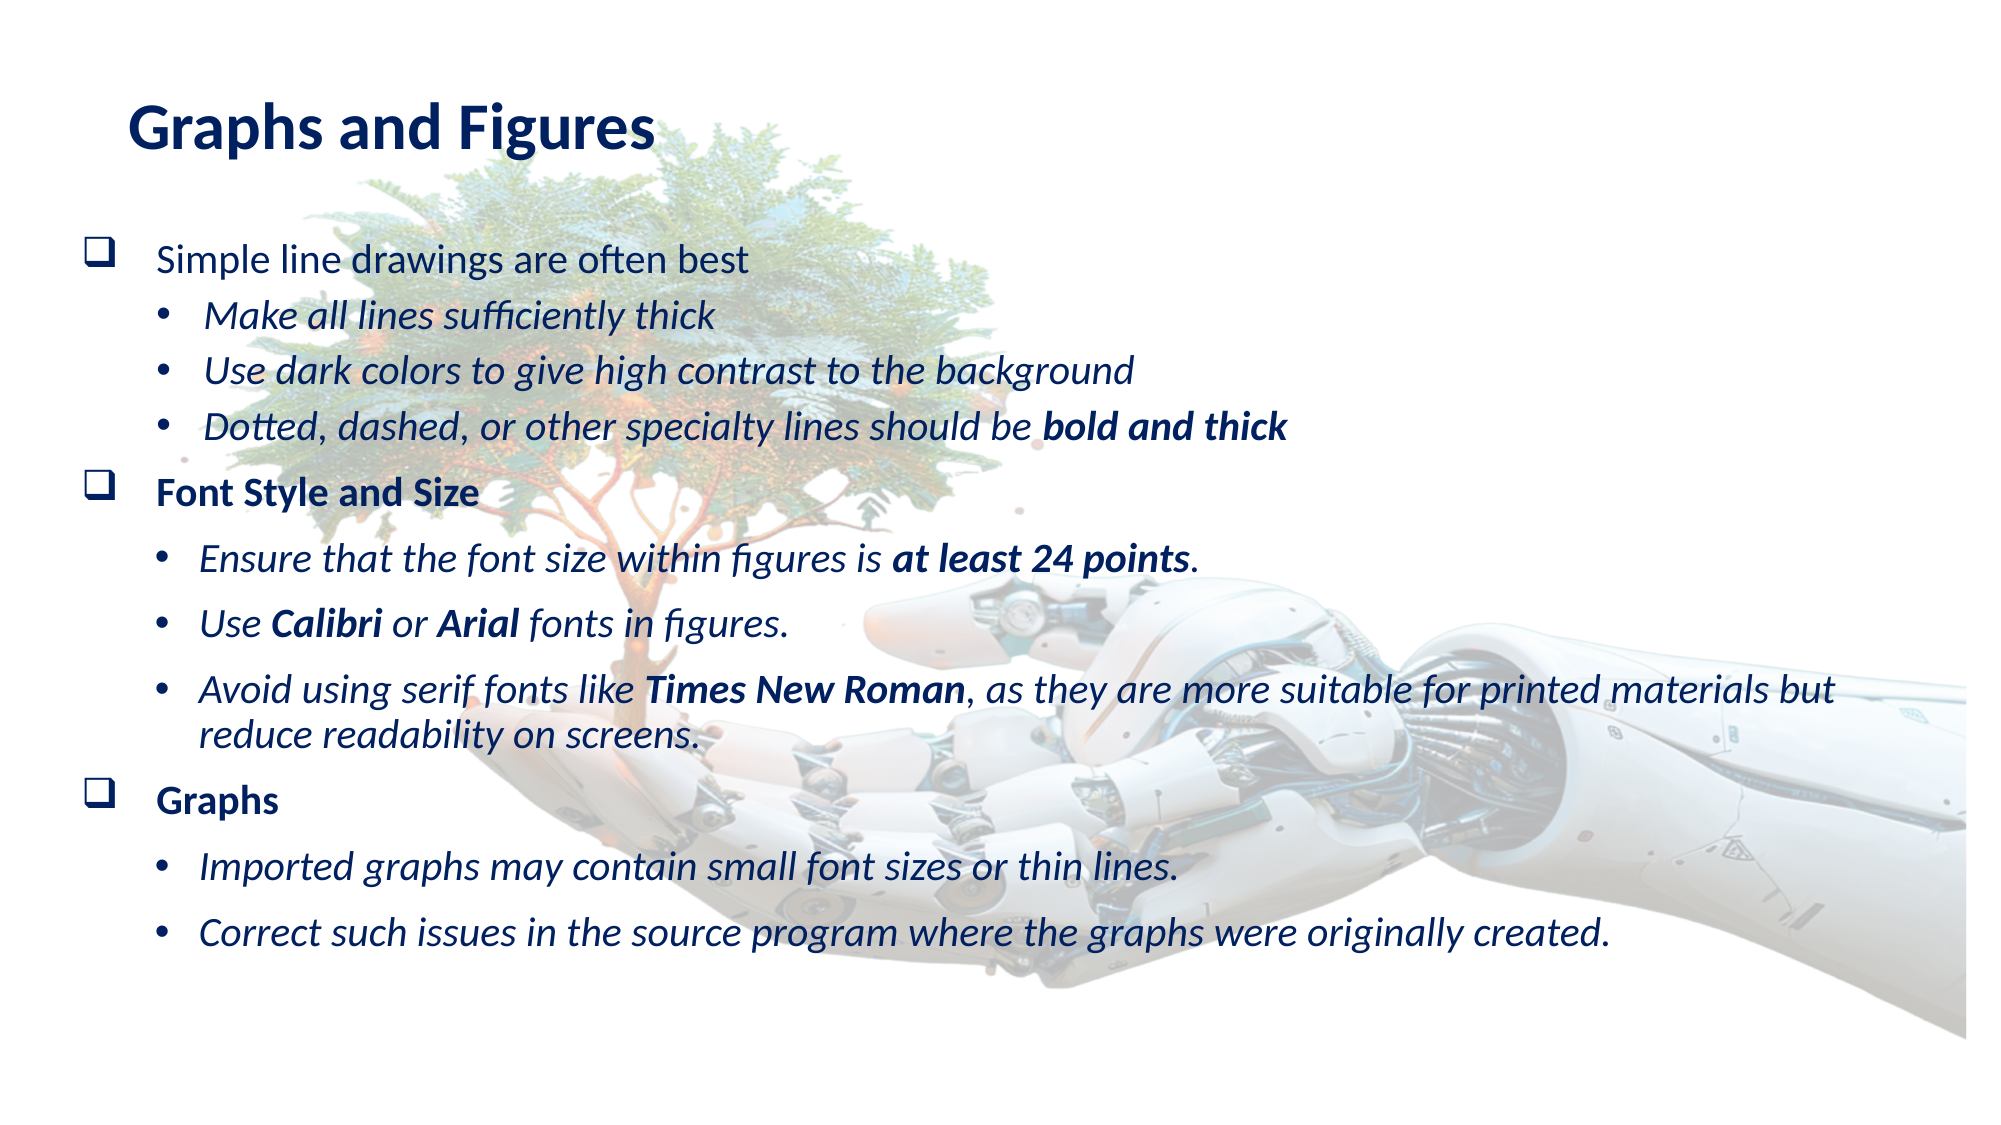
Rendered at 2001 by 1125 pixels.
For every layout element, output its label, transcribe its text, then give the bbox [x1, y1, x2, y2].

title Graphs and Figures [113, 0, 1745, 196]
list Simple line drawings are often best Make all lines sufficiently thick Use dark colors to give high contrast to the background Dotted, dashed, or other specialty lines should be bold and thick Font Style and Size Ensure that the font size within figures is at least 24 points. Use Calibri or Arial fonts in figures. Avoid using serif fonts like Times New Roman, as they are more suitable for printed materials but reduce readability on screens. Graphs Imported graphs may contain small font sizes or thin lines. Correct such issues in the source program where the graphs were originally created. [66, 196, 1975, 1063]
